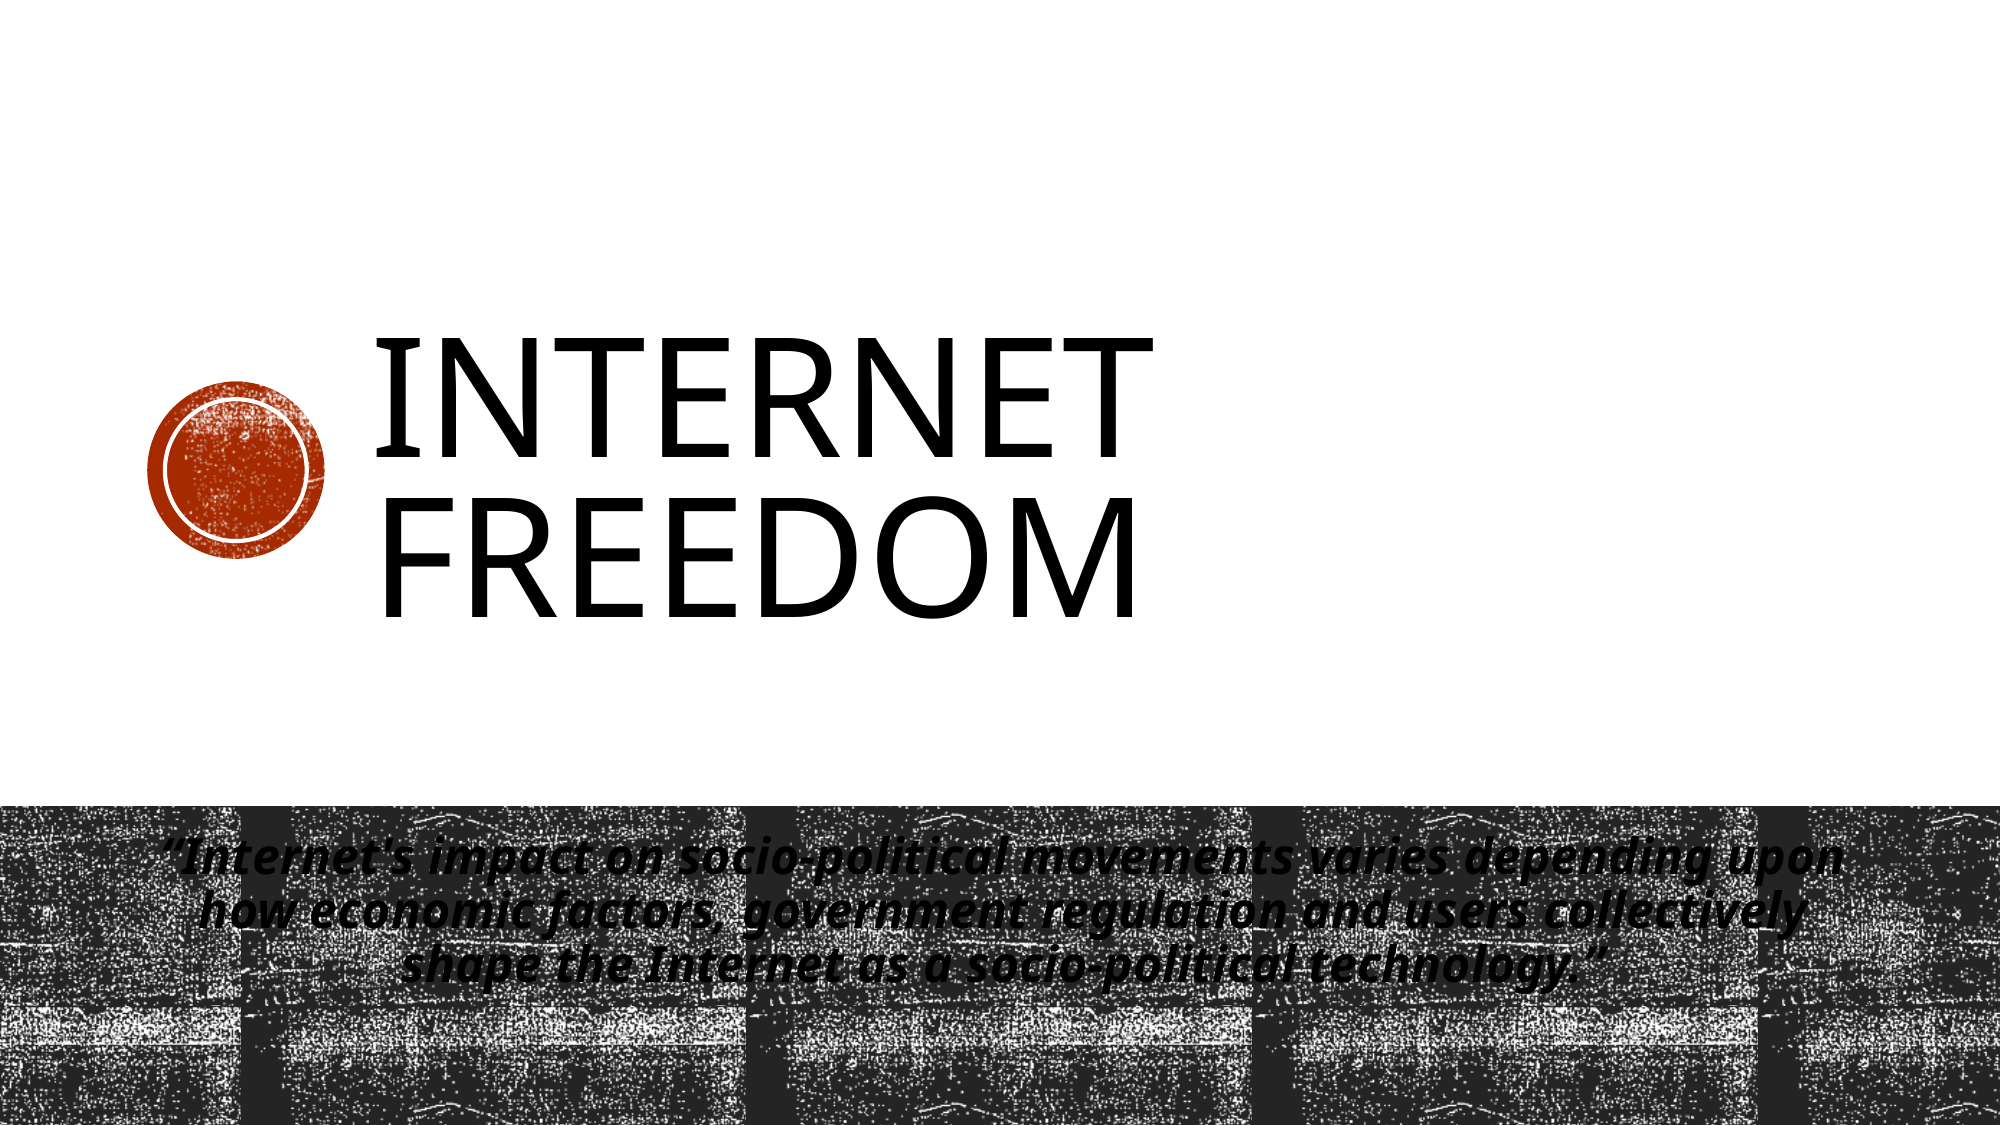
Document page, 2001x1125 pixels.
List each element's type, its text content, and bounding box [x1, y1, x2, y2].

title Internet Freedom [355, 201, 1878, 779]
list “Internet's impact on socio-political movements varies depending upon how economic factors, government regulation and users collectively shape the Internet as a socio-political technology.” [115, 823, 1892, 1064]
